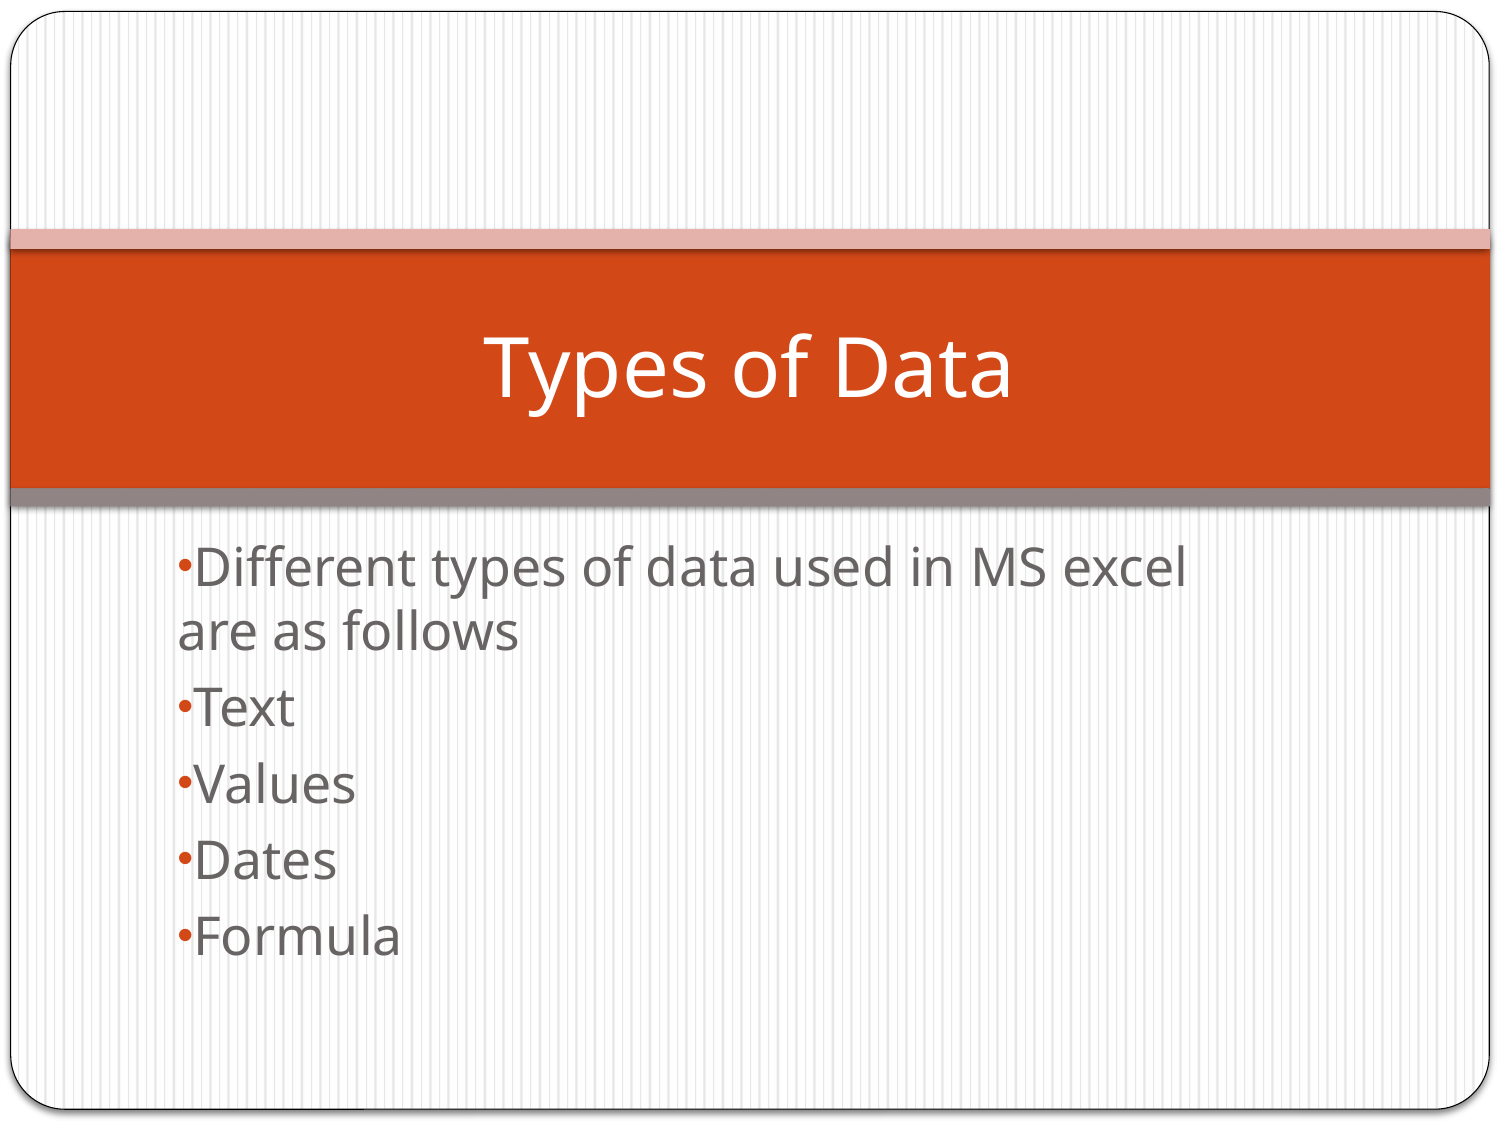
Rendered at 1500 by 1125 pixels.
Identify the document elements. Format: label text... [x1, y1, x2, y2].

title Types of Data [75, 247, 1425, 489]
subtitle Different types of data used in MS excel are as follows Text Values Dates Formula [162, 525, 1288, 975]
